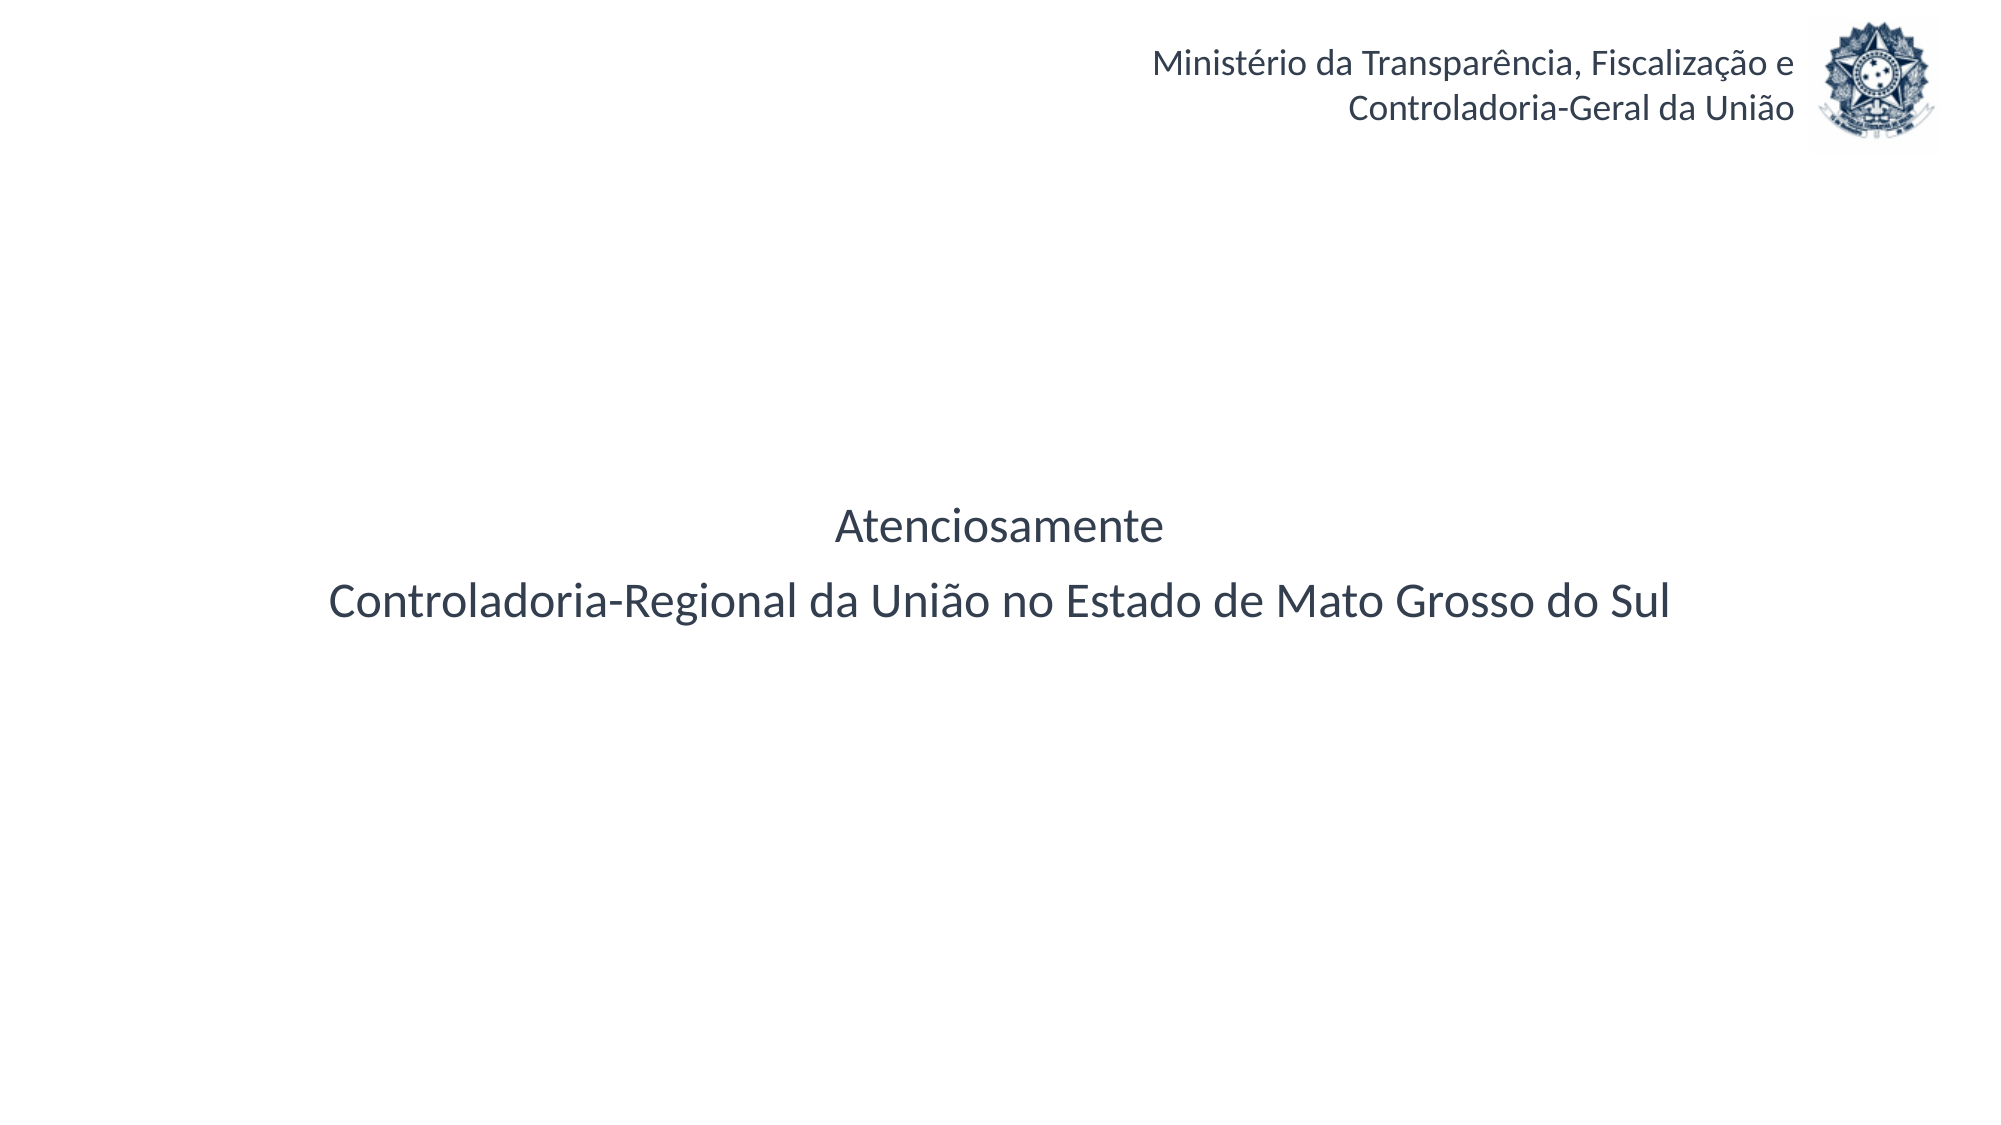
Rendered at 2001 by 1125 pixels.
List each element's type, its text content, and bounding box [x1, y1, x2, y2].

list Atenciosamente Controladoria-Regional da União no Estado de Mato Grosso do Sul [174, 492, 1826, 686]
picture [1809, 17, 1940, 154]
